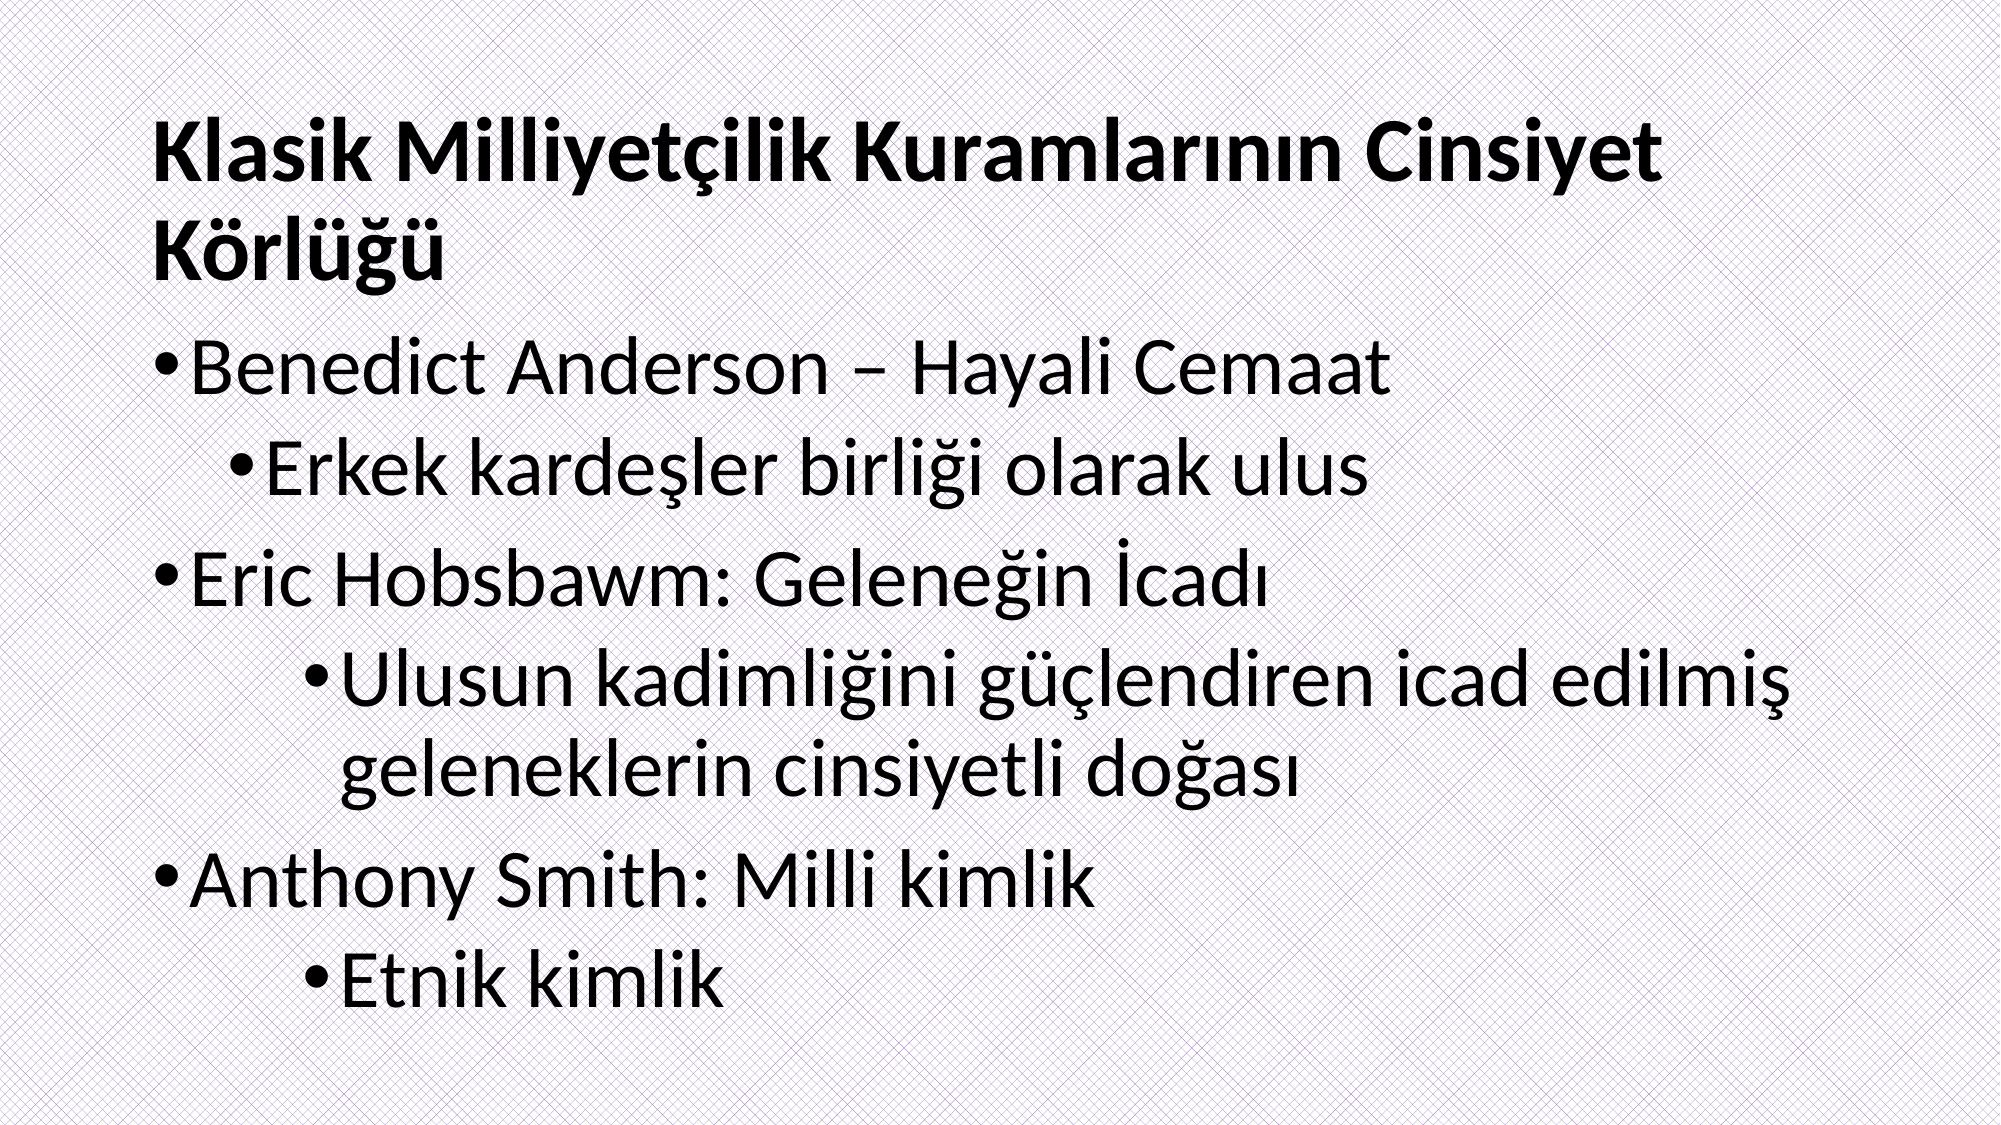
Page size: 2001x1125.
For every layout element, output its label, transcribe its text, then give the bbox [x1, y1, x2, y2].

title Klasik Milliyetçilik Kuramlarının Cinsiyet Körlüğü [137, 59, 1863, 315]
list Benedict Anderson – Hayali Cemaat Erkek kardeşler birliği olarak ulus Eric Hobsbawm: Geleneğin İcadı Ulusun kadimliğini güçlendiren icad edilmiş geleneklerin cinsiyetli doğası Anthony Smith: Milli kimlik Etnik kimlik [137, 315, 1863, 1093]
